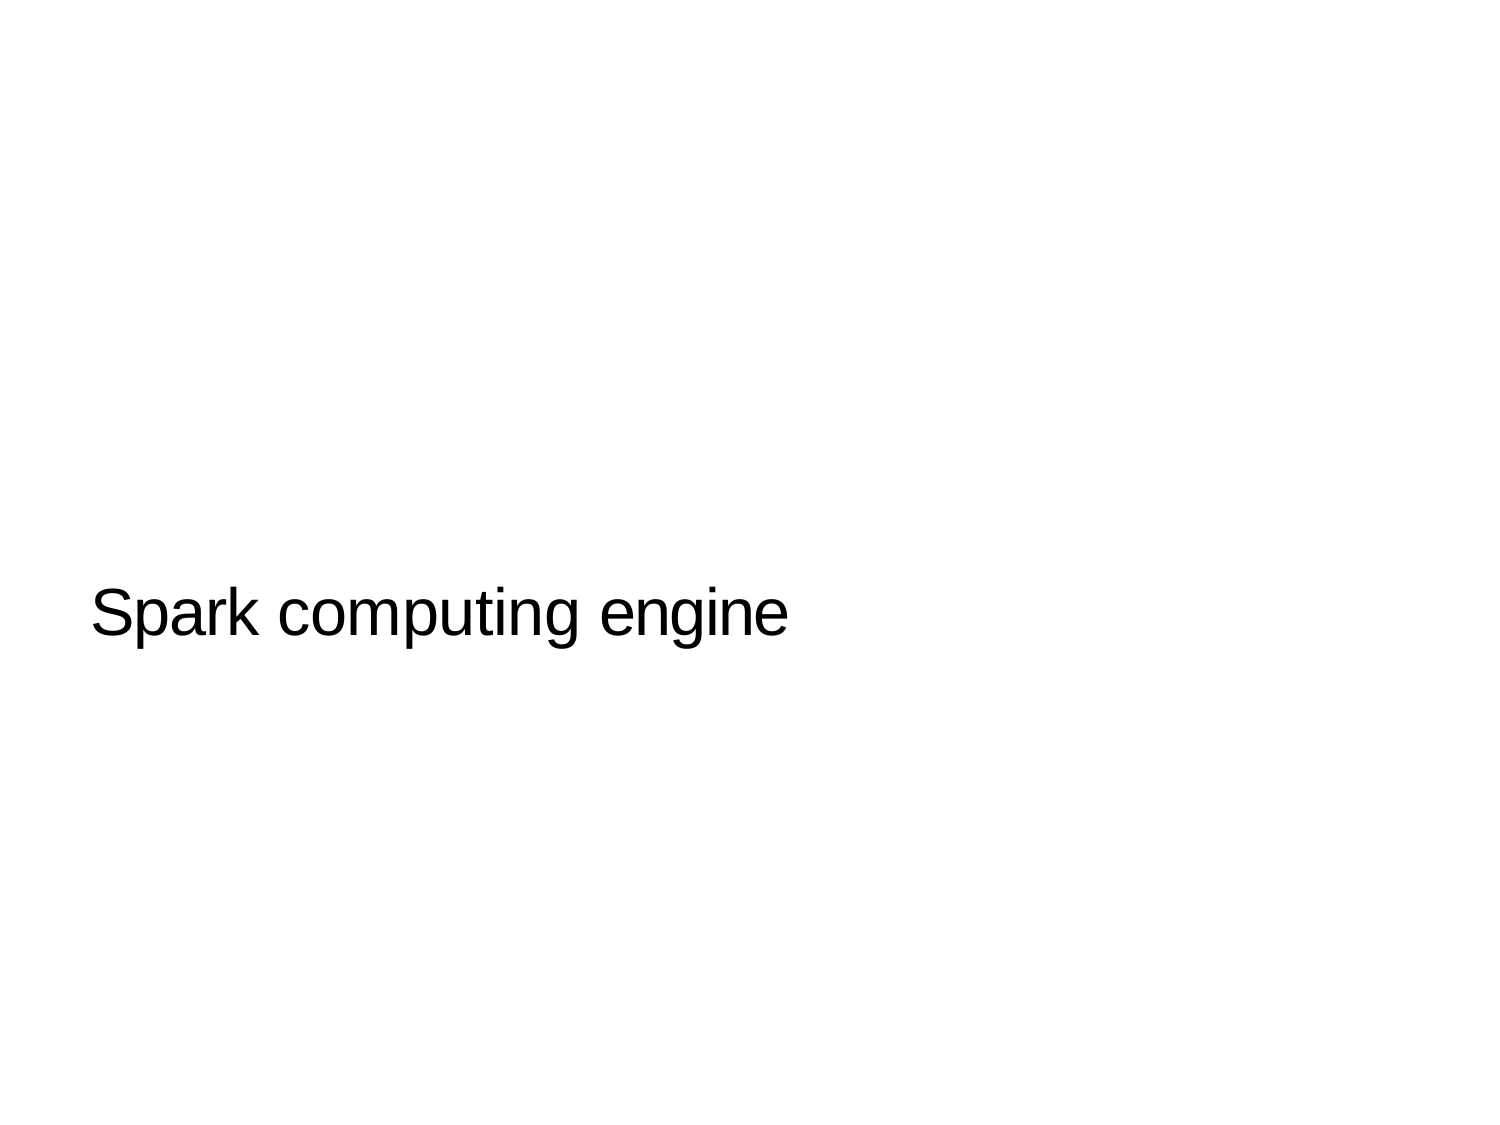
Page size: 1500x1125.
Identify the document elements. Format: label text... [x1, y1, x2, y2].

text_box Spark computing engine [87, 569, 795, 651]
